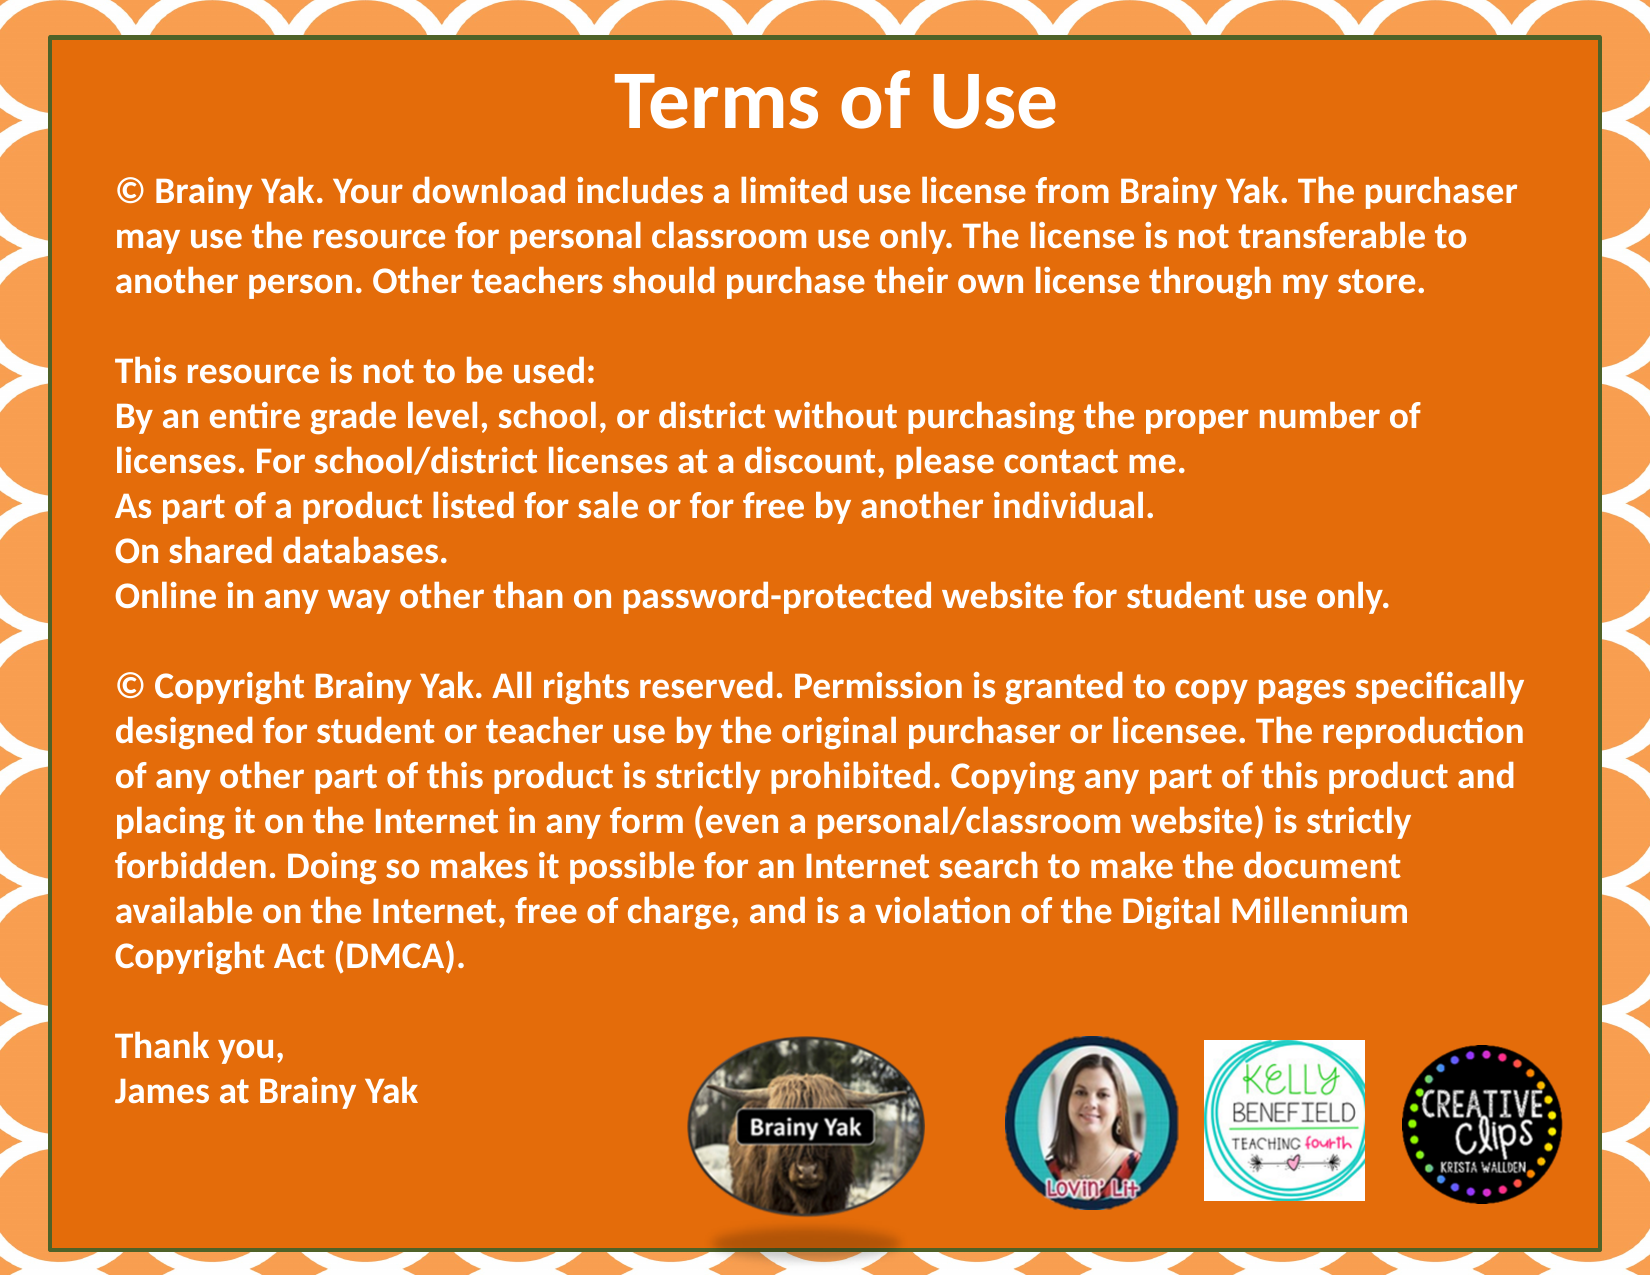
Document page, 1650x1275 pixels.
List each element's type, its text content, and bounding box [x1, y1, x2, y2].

text_box © Brainy Yak. Your download includes a limited use license from Brainy Yak. The purchaser may use the resource for personal classroom use only. The license is not transferable to another person. Other teachers should purchase their own license through my store. This resource is not to be used: By an entire grade level, school, or district without purchasing the proper number of licenses. For school/district licenses at a discount, please contact me. As part of a product listed for sale or for free by another individual. On shared databases. Online in any way other than on password-protected website for student use only. © Copyright Brainy Yak. All rights reserved. Permission is granted to copy pages specifically designed for student or teacher use by the original purchaser or licensee. The reproduction of any other part of this product is strictly prohibited. Copying any part of this product and placing it on the Internet in any form (even a personal/classroom website) is strictly forbidden. Doing so makes it possible for an Internet search to make the document available on the Internet, free of charge, and is a violation of the Digital Millennium Copyright Act (DMCA). Thank you, James at Brainy Yak [99, 158, 1550, 1119]
picture [0, 0, 1650, 1275]
text_box Terms of Use [600, 37, 1150, 153]
text_box [48, 35, 1602, 1252]
